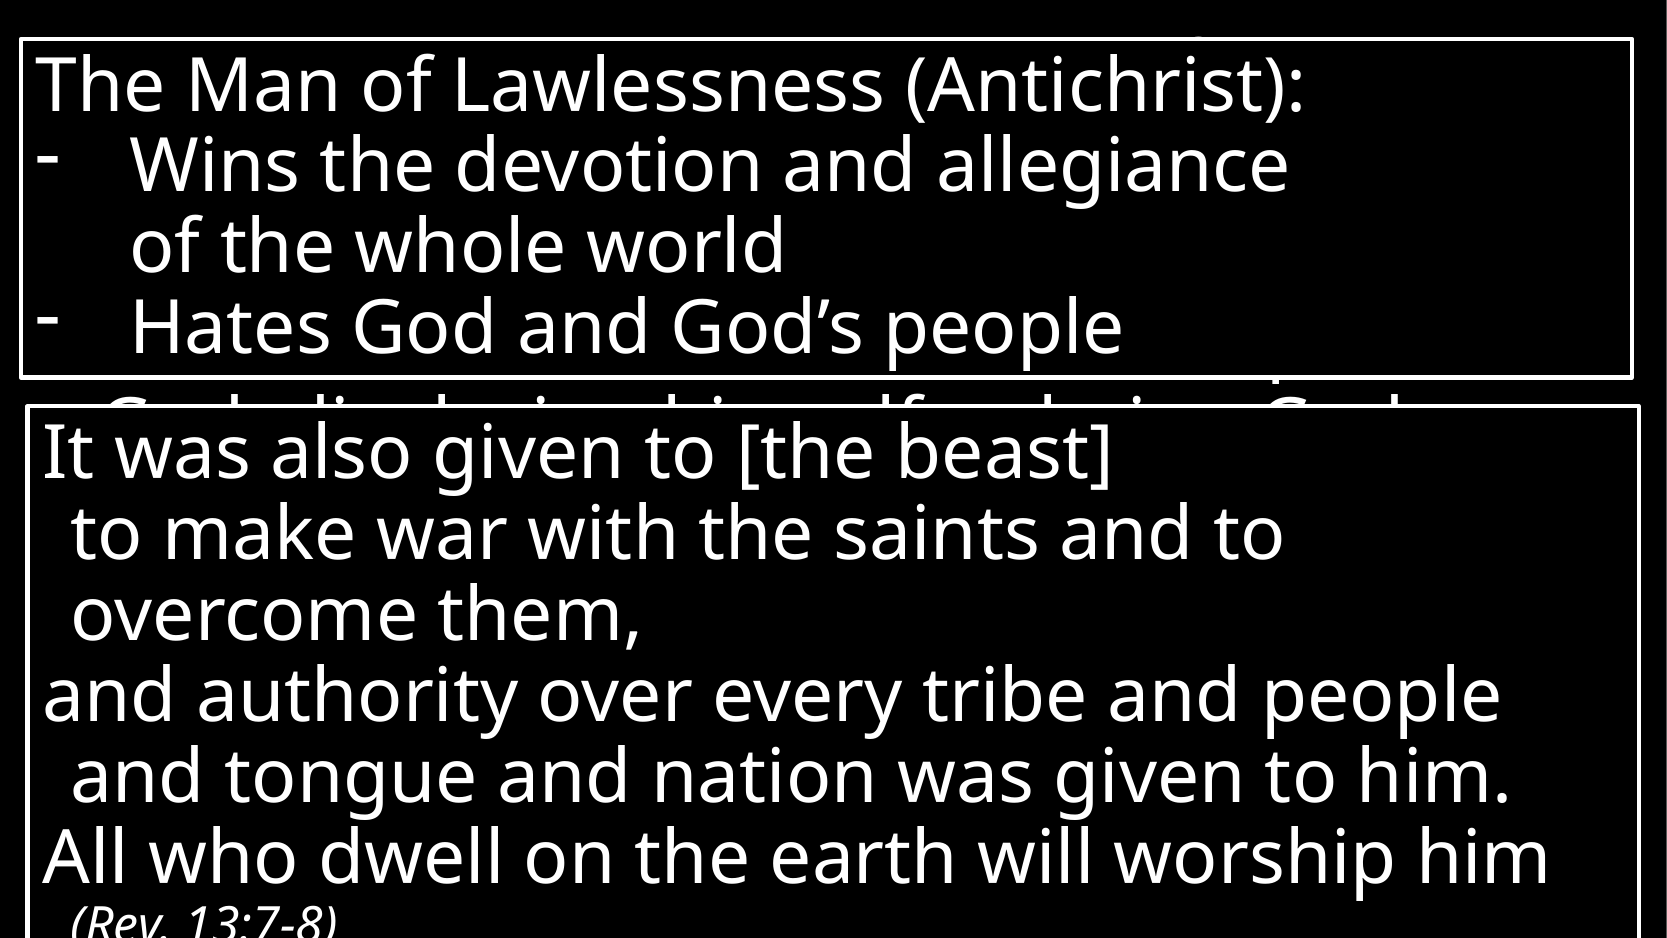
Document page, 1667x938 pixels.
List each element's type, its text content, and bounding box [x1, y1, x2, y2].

text_box The Man of Lawlessness (Antichrist): Wins the devotion and allegiance of the whole world Hates God and God’s people [20, 38, 1632, 378]
text_box It was also given to [the beast] to make war with the saints and to overcome them, and authority over every tribe and people and tongue and nation was given to him. All who dwell on the earth will worship him (Rev. 13:7-8) [27, 406, 1639, 938]
list 4 who opposes and exalts himself above every so-called god or object of worship, so that he takes his seat in the temple of God, displaying himself as being God. [27, 18, 1640, 813]
